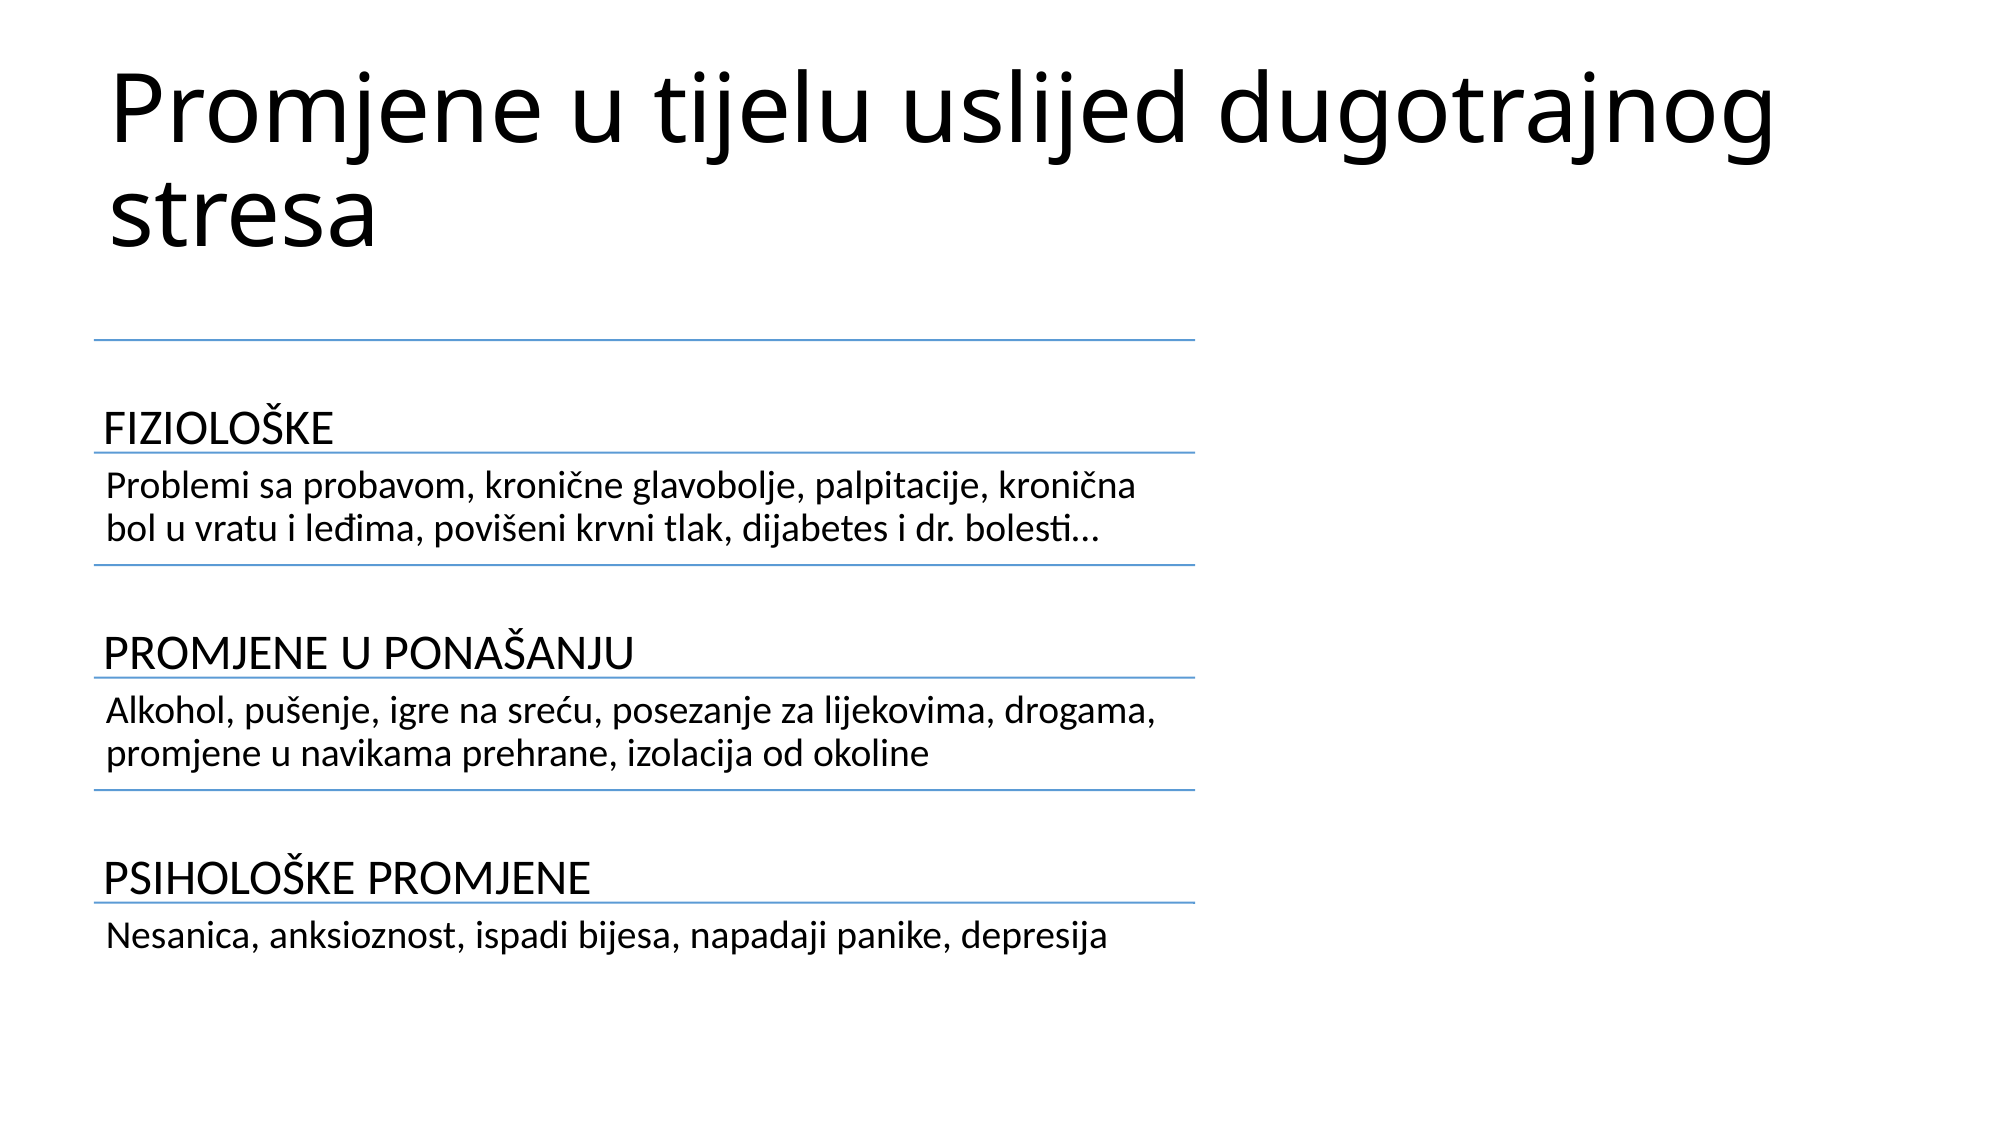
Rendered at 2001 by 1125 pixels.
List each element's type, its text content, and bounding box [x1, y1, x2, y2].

title Promjene u tijelu uslijed dugotrajnog stresa [93, 39, 1902, 275]
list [93, 339, 1196, 1016]
